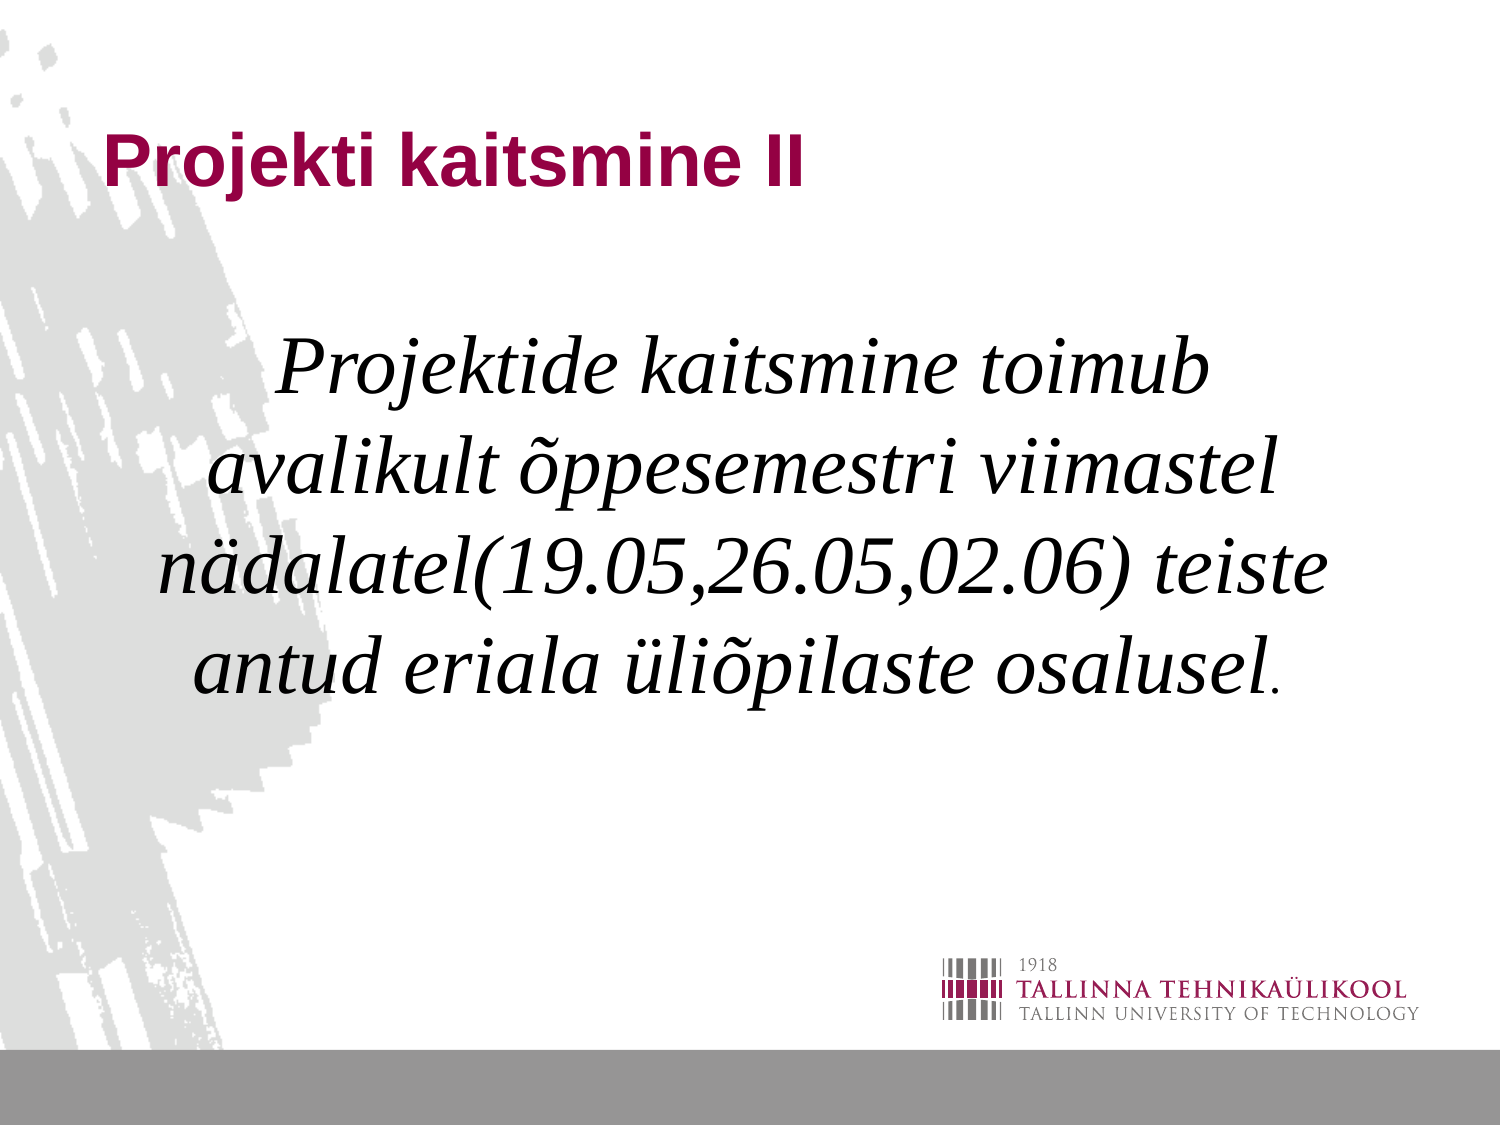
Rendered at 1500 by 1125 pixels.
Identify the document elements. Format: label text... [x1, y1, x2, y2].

text_box Projektide kaitsmine toimub avalikult õppesemestri viimastel nädalatel(19.05,26.05,02.06) teiste antud eriala üliõpilaste osalusel. [123, 302, 1365, 718]
picture [0, 28, 335, 1049]
title Projekti kaitsmine II [87, 62, 1426, 251]
